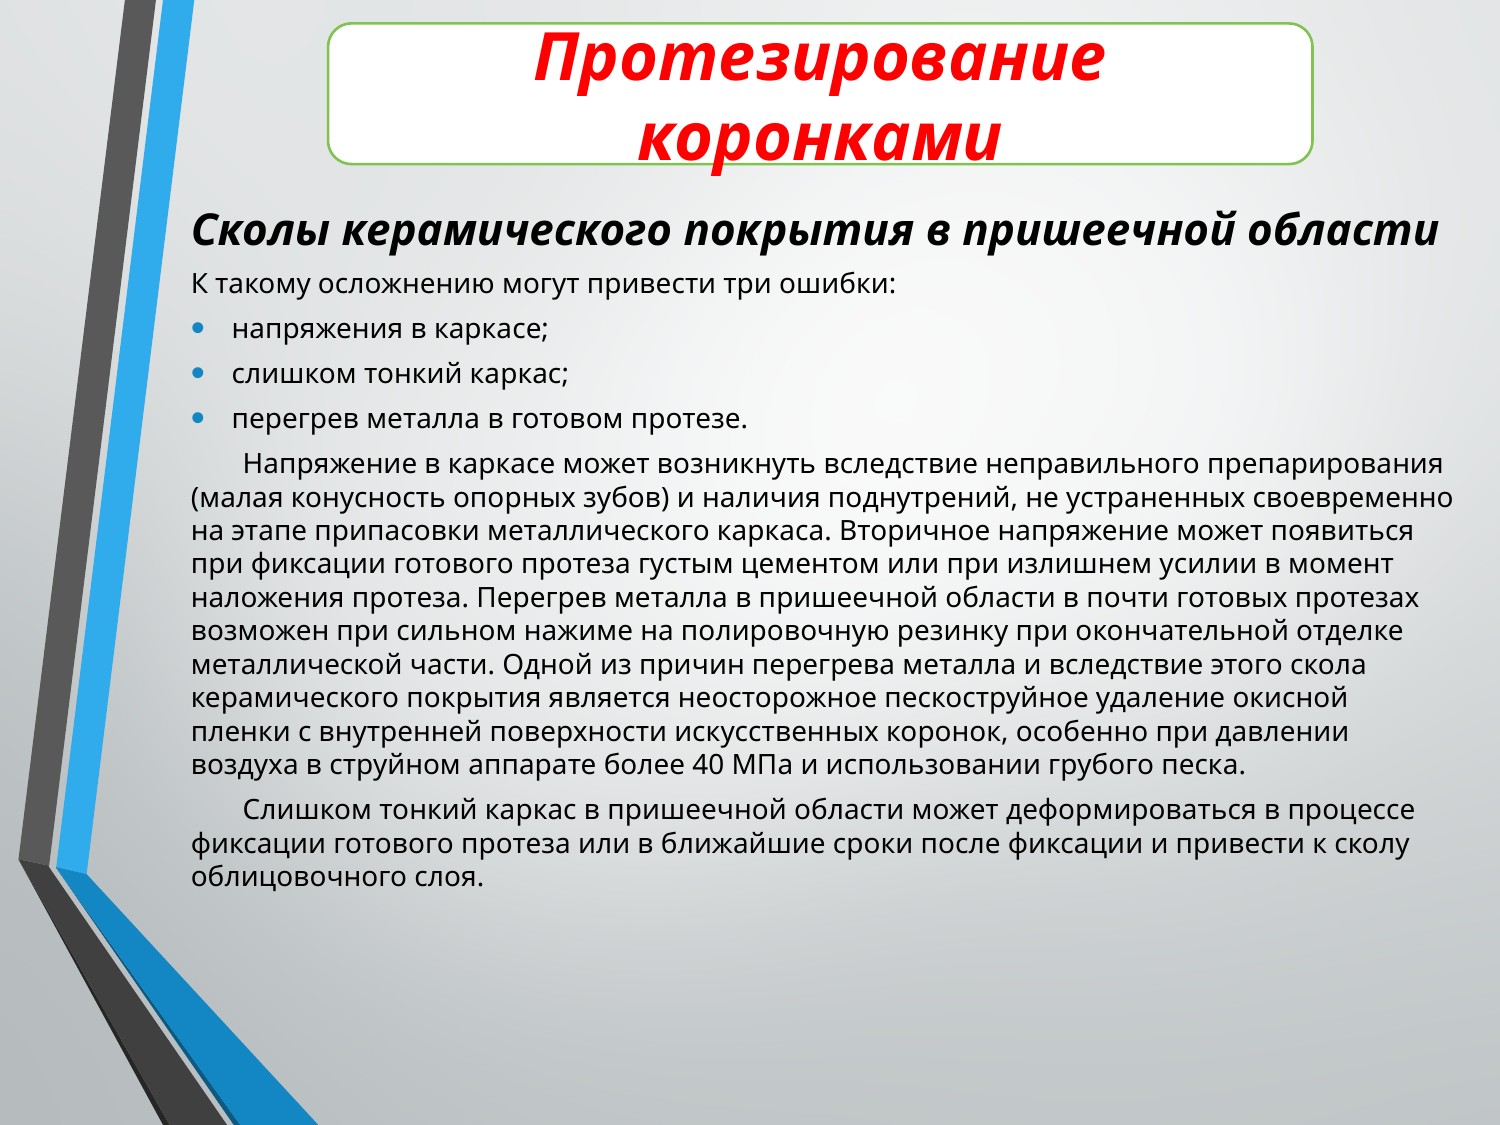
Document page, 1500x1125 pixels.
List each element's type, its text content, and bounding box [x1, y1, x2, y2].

list Сколы керамического покрытия в пришеечной области К такому осложнению могут привести три ошибки: напряжения в каркасе; слишком тонкий каркас; перегрев металла в готовом протезе. Напряжение в каркасе может возникнуть вследствие неправильного препарирования (малая конусность опорных зубов) и наличия поднутрений, не устраненных своевременно на этапе припасовки металлического каркаса. Вторичное напряжение может появиться при фиксации готового протеза густым цементом или при излишнем усилии в момент наложения протеза. Перегрев металла в пришеечной области в почти готовых протезах возможен при сильном нажиме на полировочную резинку при окончательной отделке металлической части. Одной из причин перегрева металла и вследствие этого скола керамического покрытия является неосторожное пескоструйное удаление окисной пленки с внутренней поверхности искусственных коронок, особенно при давлении воздуха в струйном аппарате более 40 МПа и использовании грубого песка. Слишком тонкий каркас в пришеечной области может деформироваться в процессе фиксации готового протеза или в ближайшие сроки после фиксации и привести к сколу облицовочного слоя. [175, 187, 1470, 997]
text_box Протезирование коронками [326, 22, 1314, 166]
